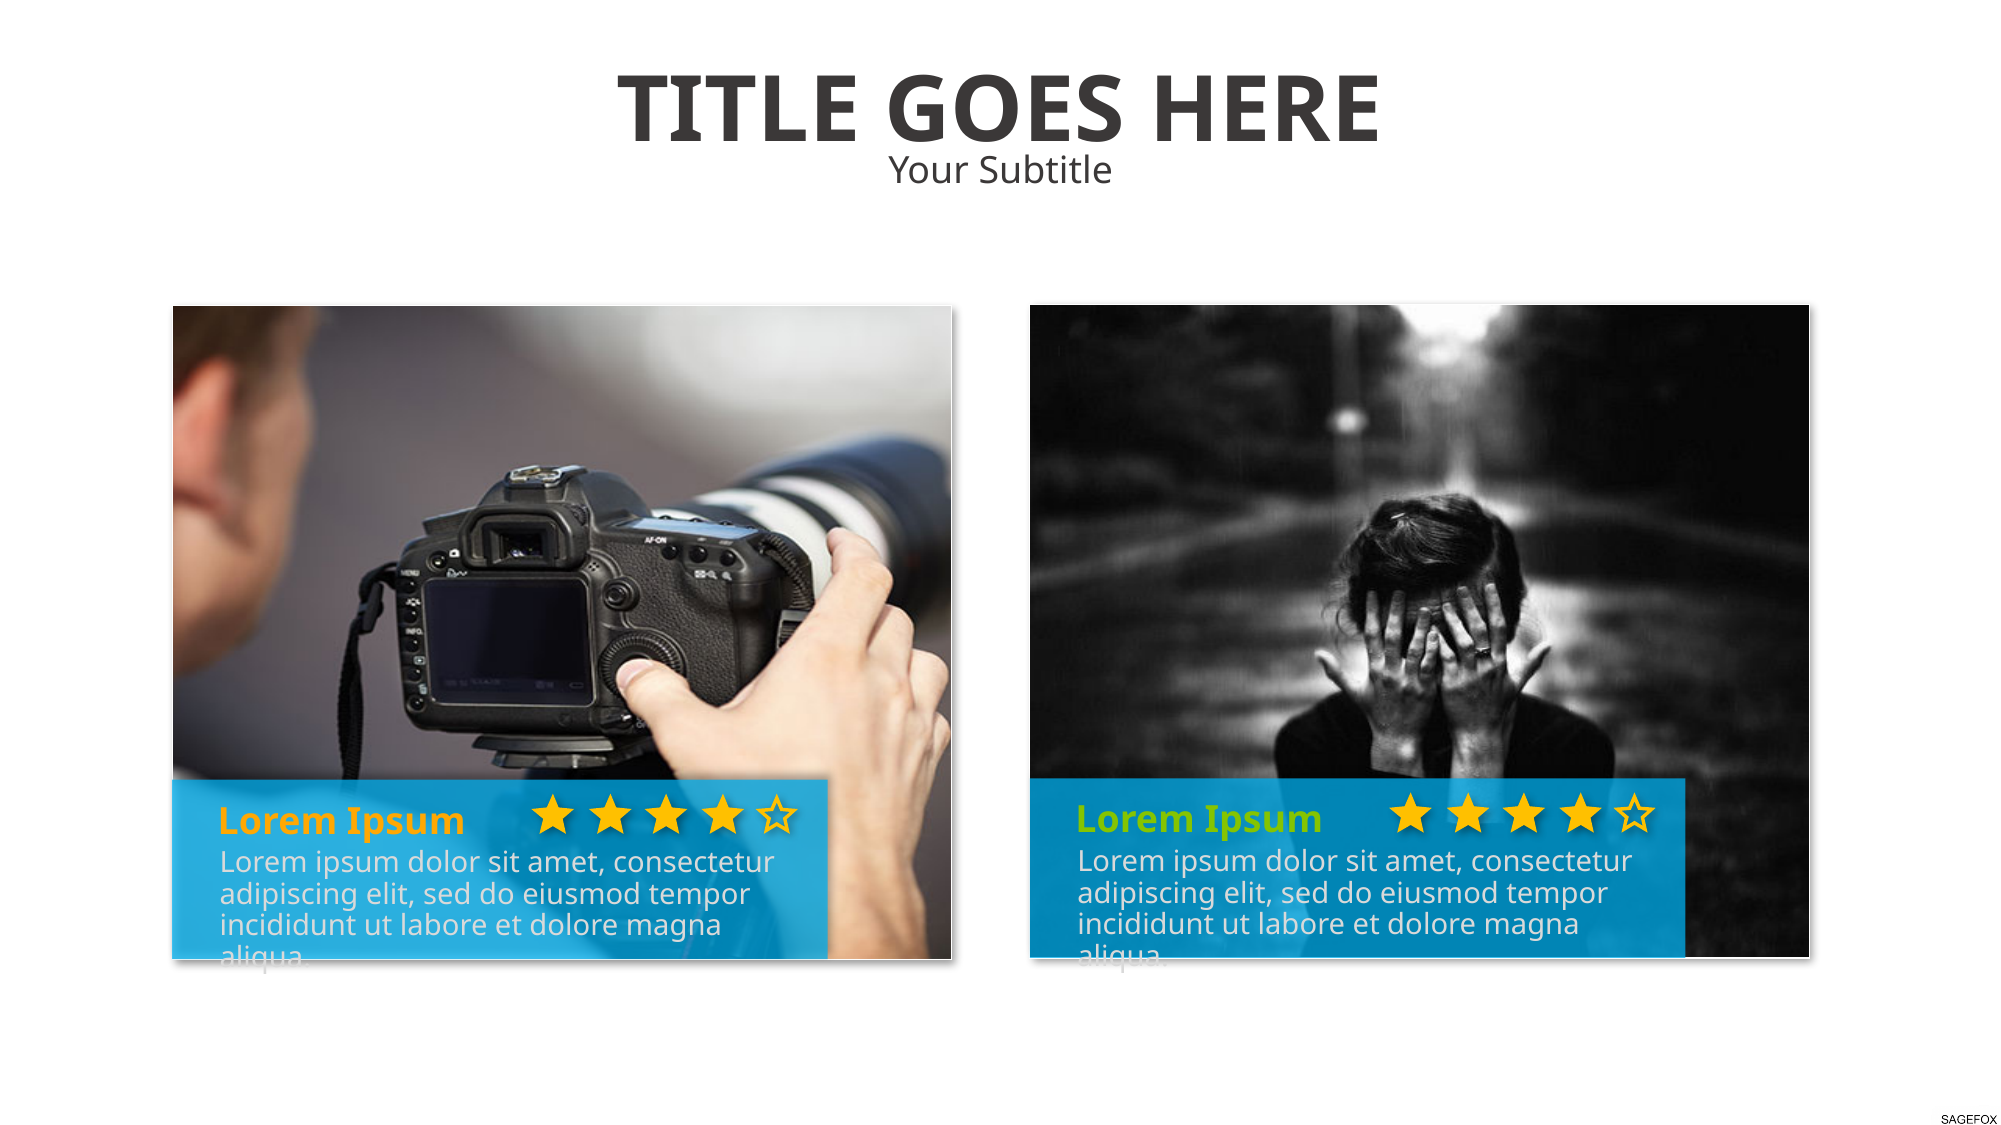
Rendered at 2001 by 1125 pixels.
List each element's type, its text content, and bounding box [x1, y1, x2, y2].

text_box [171, 779, 829, 960]
text_box [1613, 792, 1656, 833]
picture [1938, 1114, 1999, 1125]
text_box Lorem Ipsum [202, 789, 503, 849]
text_box Lorem ipsum dolor sit amet, consectetur adipiscing elit, sed do eiusmod tempor incididunt ut labore et dolore magna aliqua. [1077, 846, 1640, 952]
text_box [588, 793, 632, 834]
text_box [1389, 792, 1432, 833]
text_box [755, 793, 799, 834]
text_box [171, 305, 953, 960]
text_box Lorem Ipsum [1060, 788, 1361, 848]
text_box [1029, 303, 1811, 959]
text_box [1446, 792, 1490, 833]
text_box Lorem ipsum dolor sit amet, consectetur adipiscing elit, sed do eiusmod tempor incididunt ut labore et dolore magna aliqua. [219, 847, 782, 953]
text_box [531, 793, 575, 834]
text_box [1502, 792, 1546, 833]
text_box [1559, 792, 1602, 833]
text_box [644, 793, 688, 834]
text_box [548, 42, 1452, 199]
text_box [1029, 777, 1687, 959]
text_box [701, 793, 745, 834]
